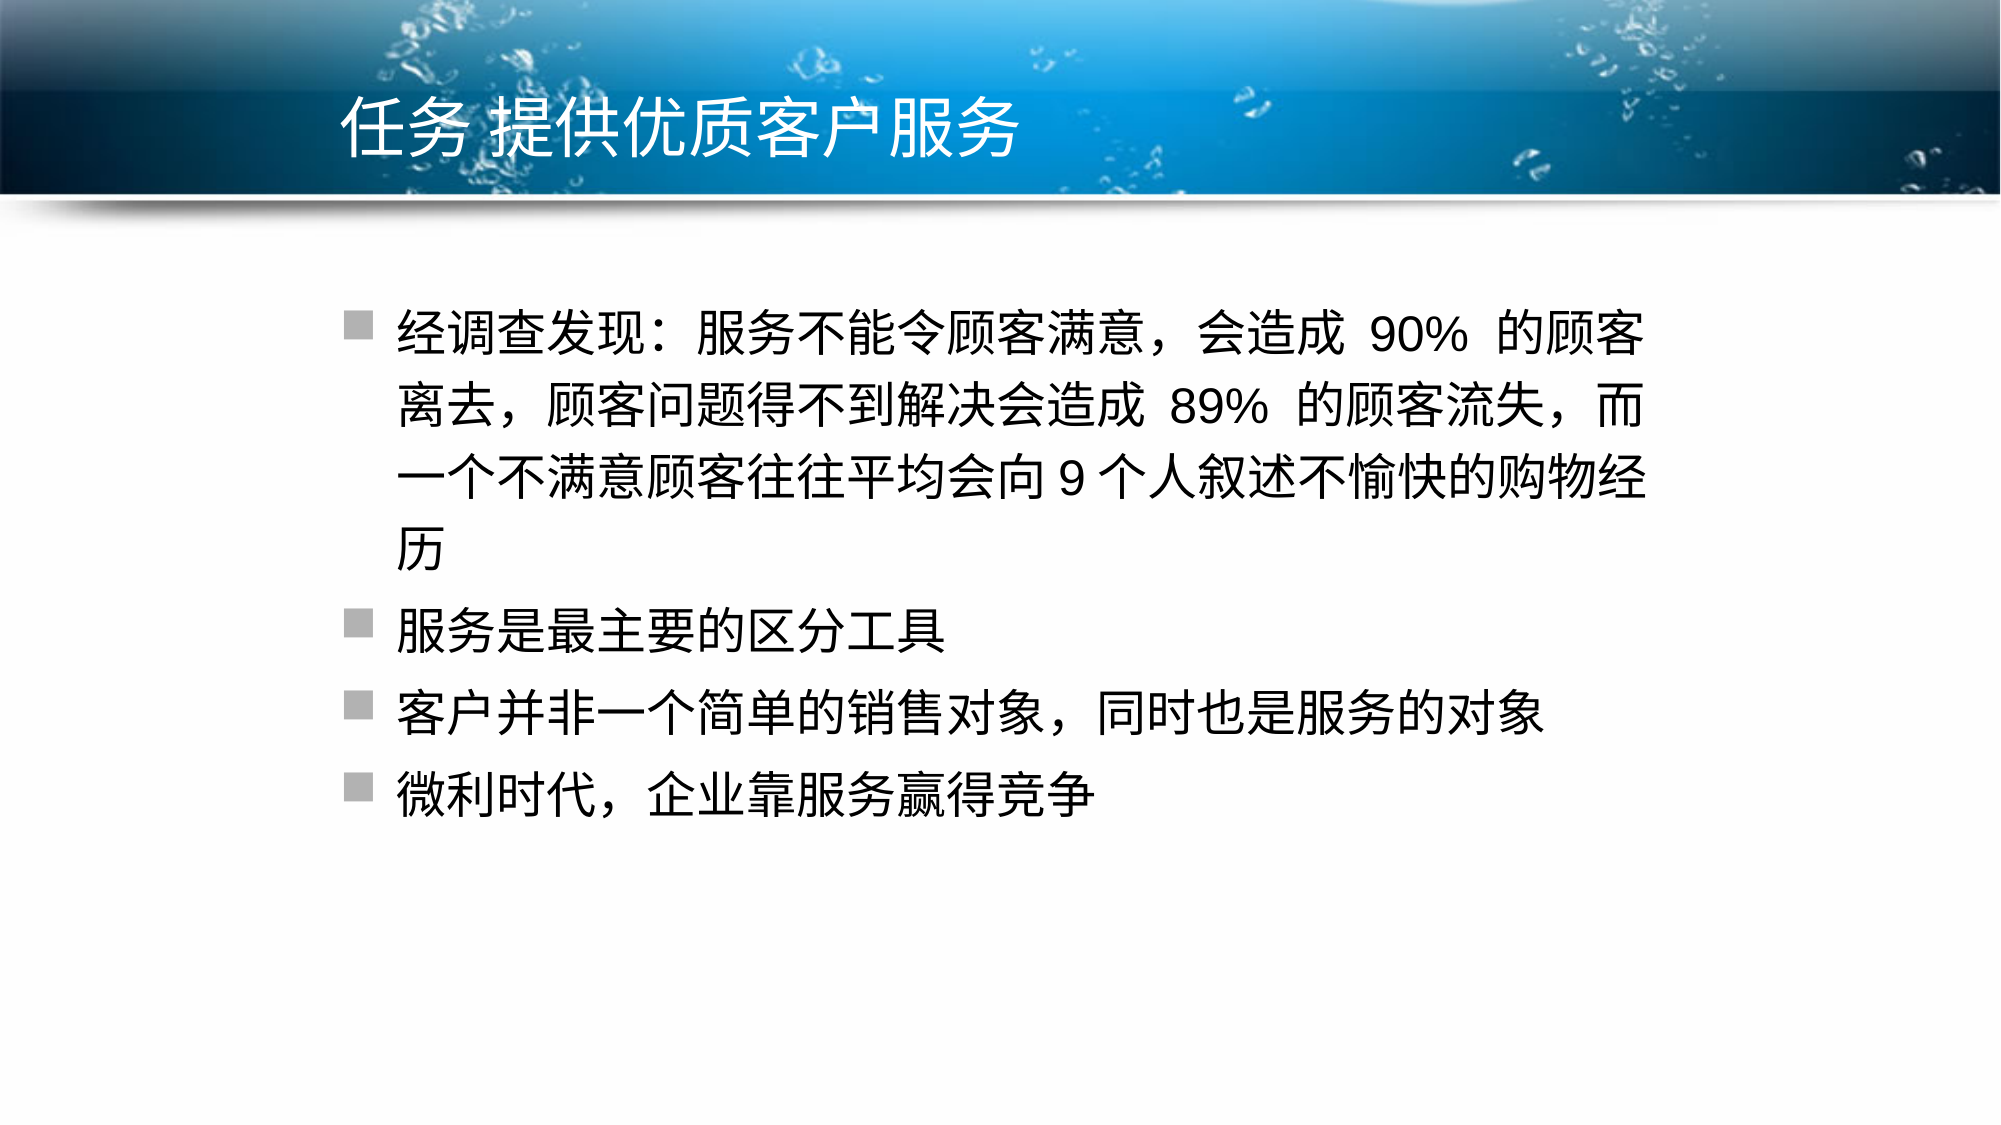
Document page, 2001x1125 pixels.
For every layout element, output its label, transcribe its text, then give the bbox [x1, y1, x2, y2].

title 任务 提供优质客户服务 [324, 19, 1563, 233]
picture [0, 0, 2001, 1125]
list 经调查发现：服务不能令顾客满意，会造成 90% 的顾客离去，顾客问题得不到解决会造成 89% 的顾客流失，而一个不满意顾客往往平均会向9个人叙述不愉快的购物经历 服务是最主要的区分工具 客户并非一个简单的销售对象，同时也是服务的对象 微利时代，企业靠服务赢得竞争 [324, 281, 1676, 1006]
